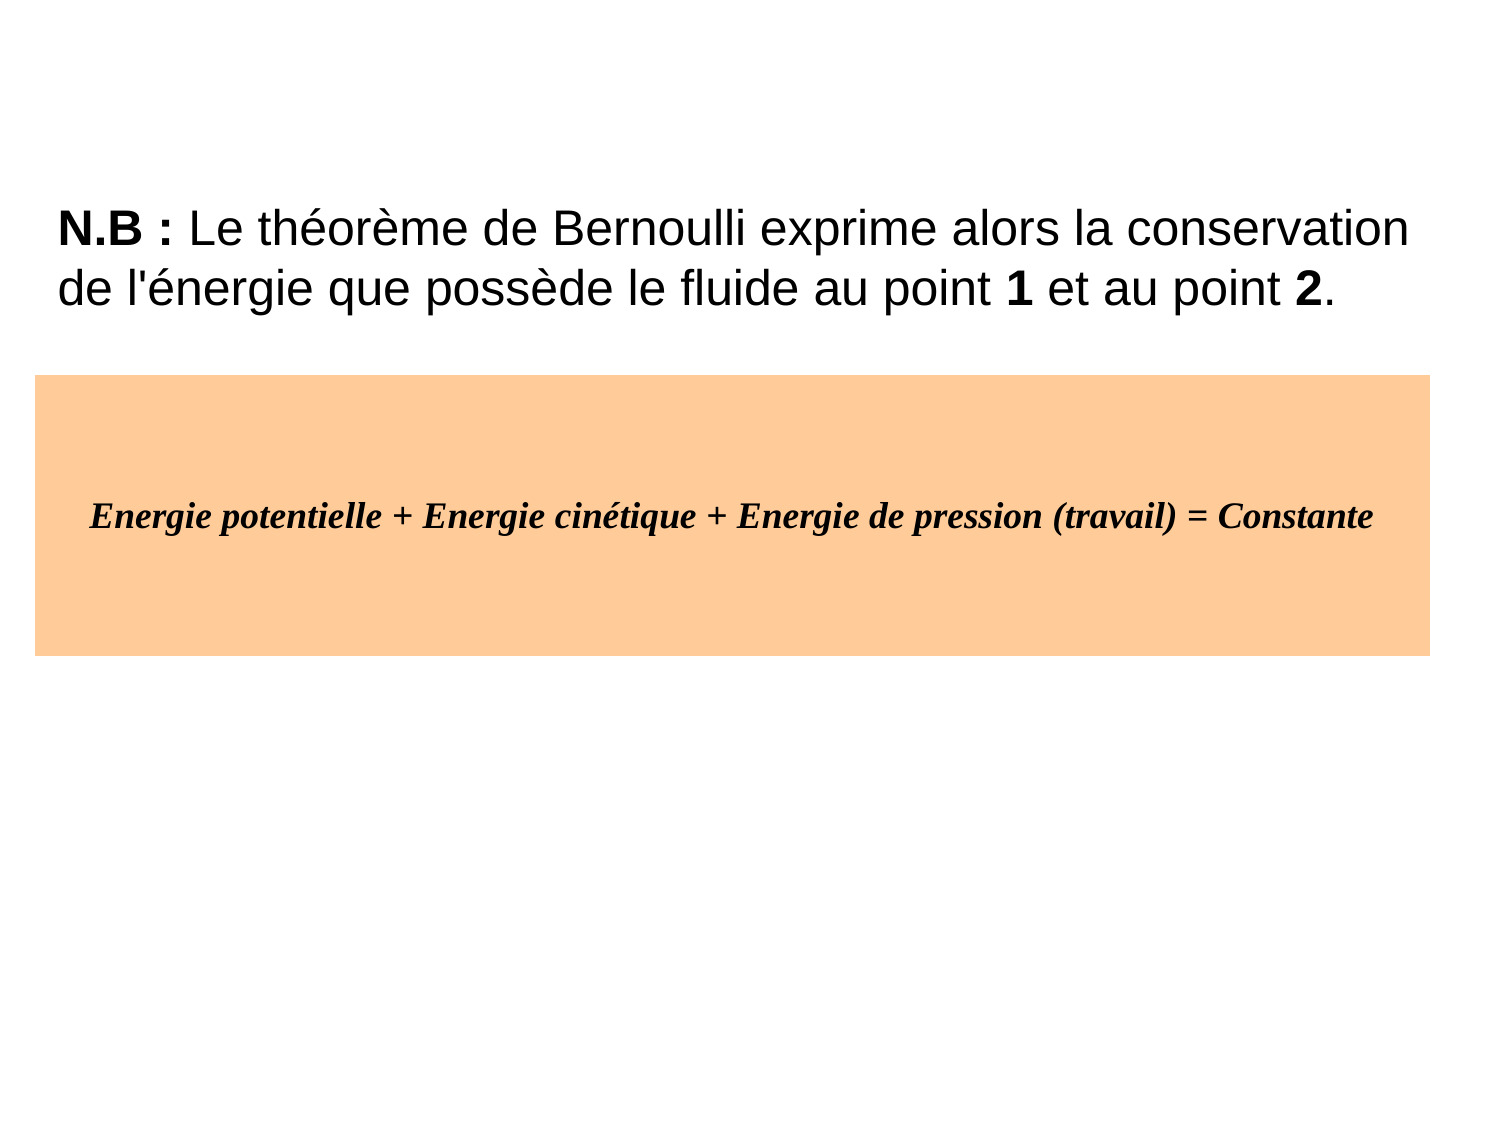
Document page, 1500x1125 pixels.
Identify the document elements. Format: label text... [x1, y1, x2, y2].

text_box N.B : Le théorème de Bernoulli exprime alors la conservation de l'énergie que possède le fluide au point 1 et au point 2. [42, 188, 1440, 323]
table_header Energie potentielle + Energie cinétique + Energie de pression (travail) = Constante [35, 375, 1430, 656]
